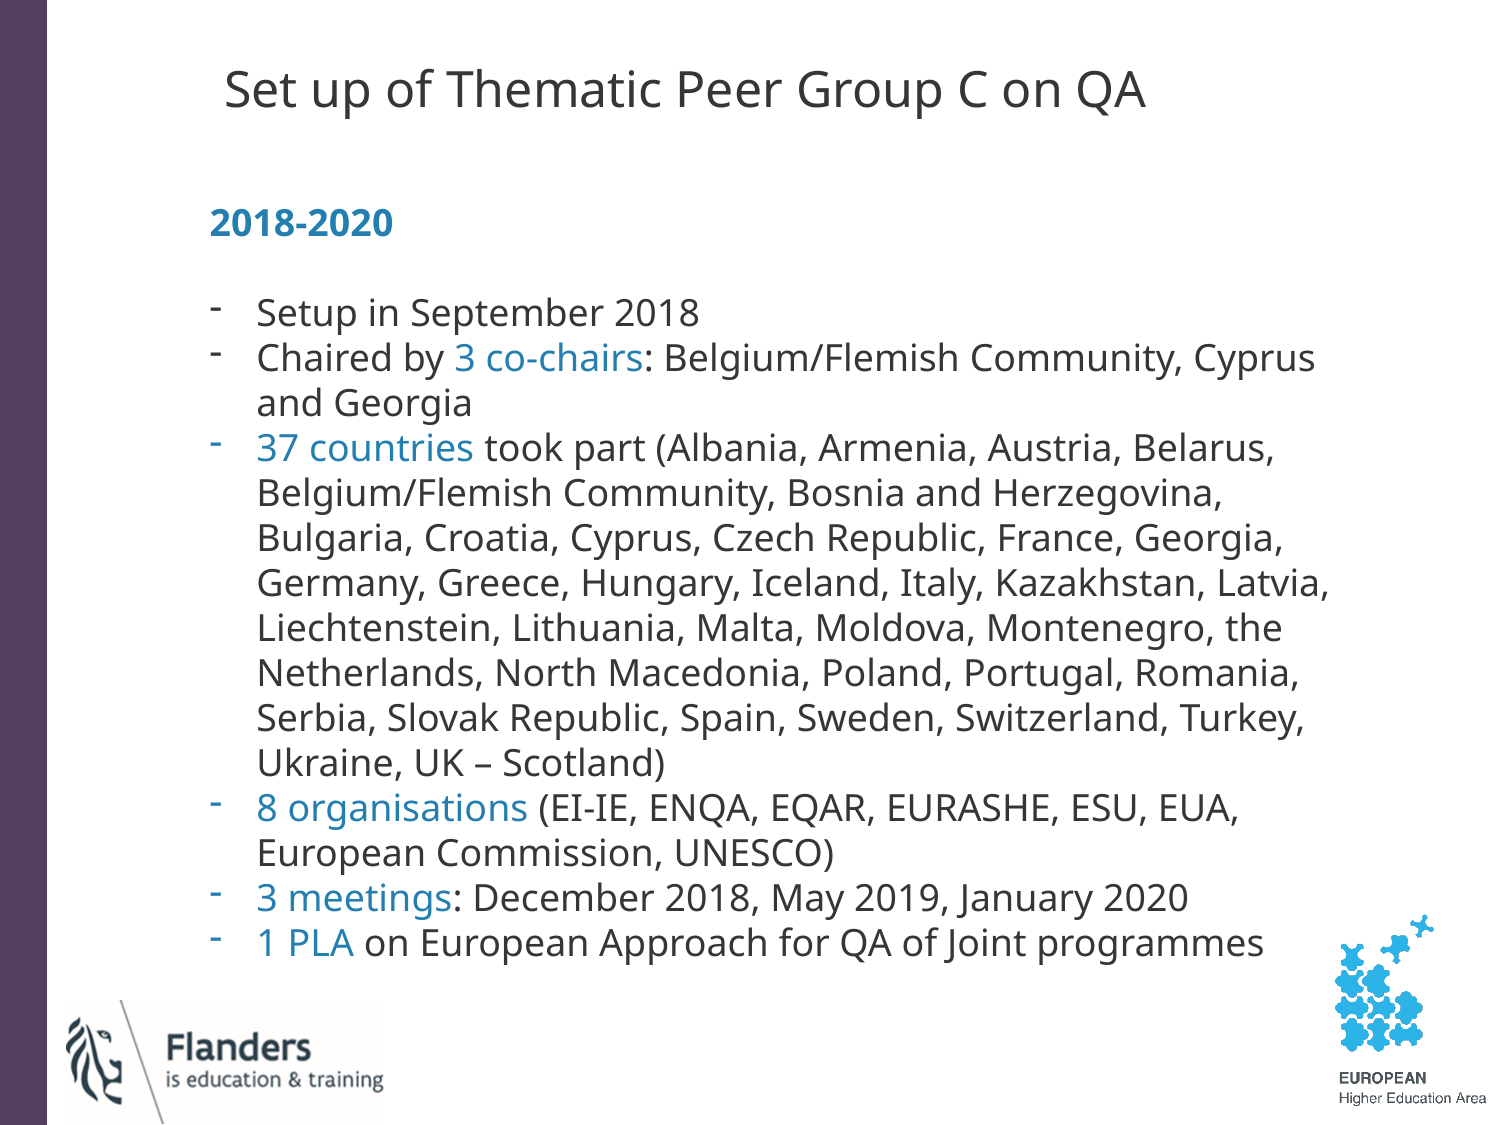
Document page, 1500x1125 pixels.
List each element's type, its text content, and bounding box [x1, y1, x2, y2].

text_box 2018-2020 Setup in September 2018 Chaired by 3 co-chairs: Belgium/Flemish Community, Cyprus and Georgia 37 countries took part (Albania, Armenia, Austria, Belarus, Belgium/Flemish Community, Bosnia and Herzegovina, Bulgaria, Croatia, Cyprus, Czech Republic, France, Georgia, Germany, Greece, Hungary, Iceland, Italy, Kazakhstan, Latvia, Liechtenstein, Lithuania, Malta, Moldova, Montenegro, the Netherlands, North Macedonia, Poland, Portugal, Romania, Serbia, Slovak Republic, Spain, Sweden, Switzerland, Turkey, Ukraine, UK – Scotland) 8 organisations (EI-IE, ENQA, EQAR, EURASHE, ESU, EUA, European Commission, UNESCO) 3 meetings: December 2018, May 2019, January 2020 1 PLA on European Approach for QA of Joint programmes [194, 191, 1391, 558]
text_box Set up of Thematic Peer Group C on QA [209, 49, 1162, 125]
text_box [47, 558, 1500, 1124]
picture [66, 1000, 384, 1124]
picture [1335, 914, 1486, 1106]
